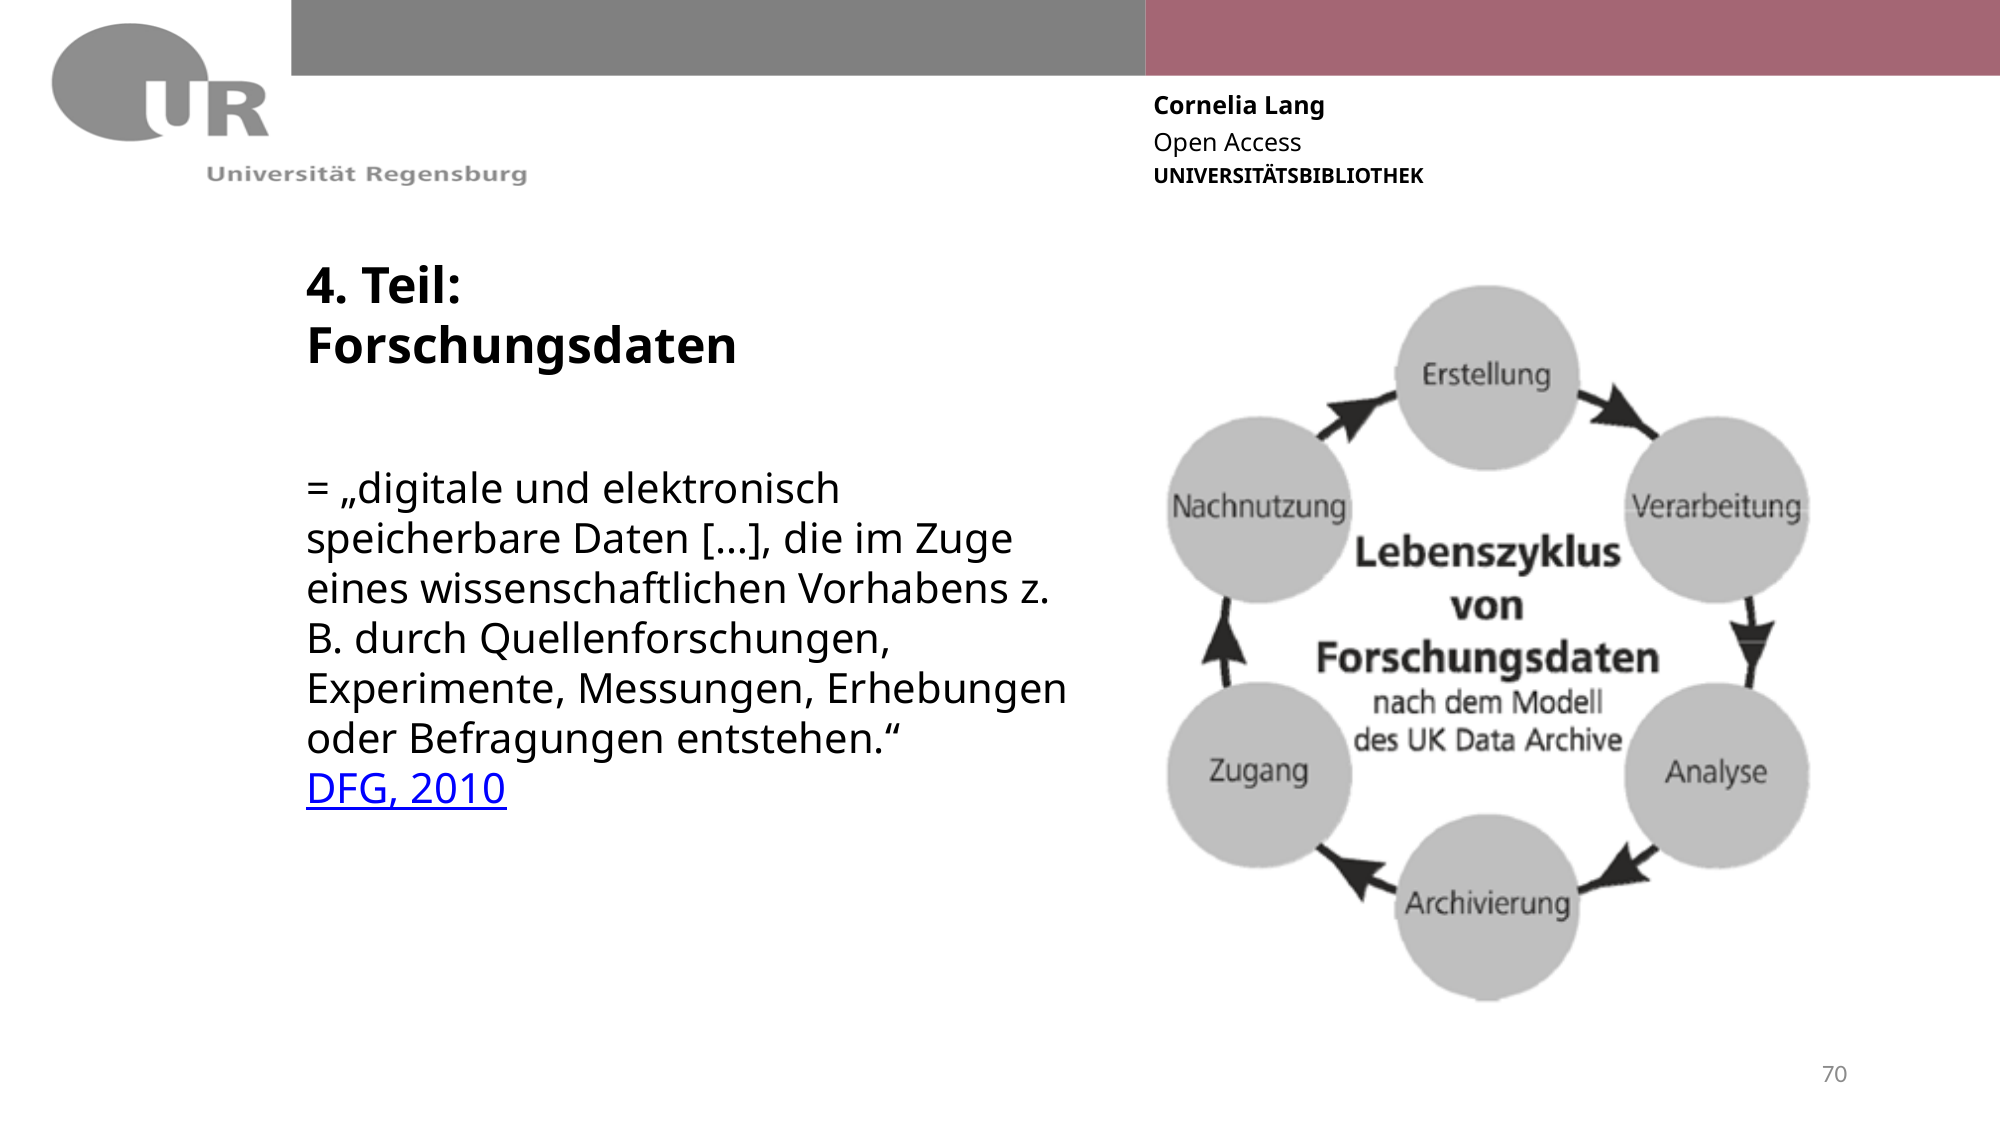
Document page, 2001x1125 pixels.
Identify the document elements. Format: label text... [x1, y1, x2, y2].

picture [1116, 248, 1882, 1023]
slide_number 70 [1412, 1042, 1863, 1103]
picture [23, 18, 559, 209]
list = „digitale und elektronisch speicherbare Daten […], die im Zuge eines wissenschaftlichen Vorhabens z. B. durch Quellenforschungen, Experimente, Messungen, Erhebungen oder Befragungen entstehen.“ DFG, 2010 [291, 453, 1094, 935]
title 4. Teil: Forschungsdaten [291, 246, 1117, 361]
